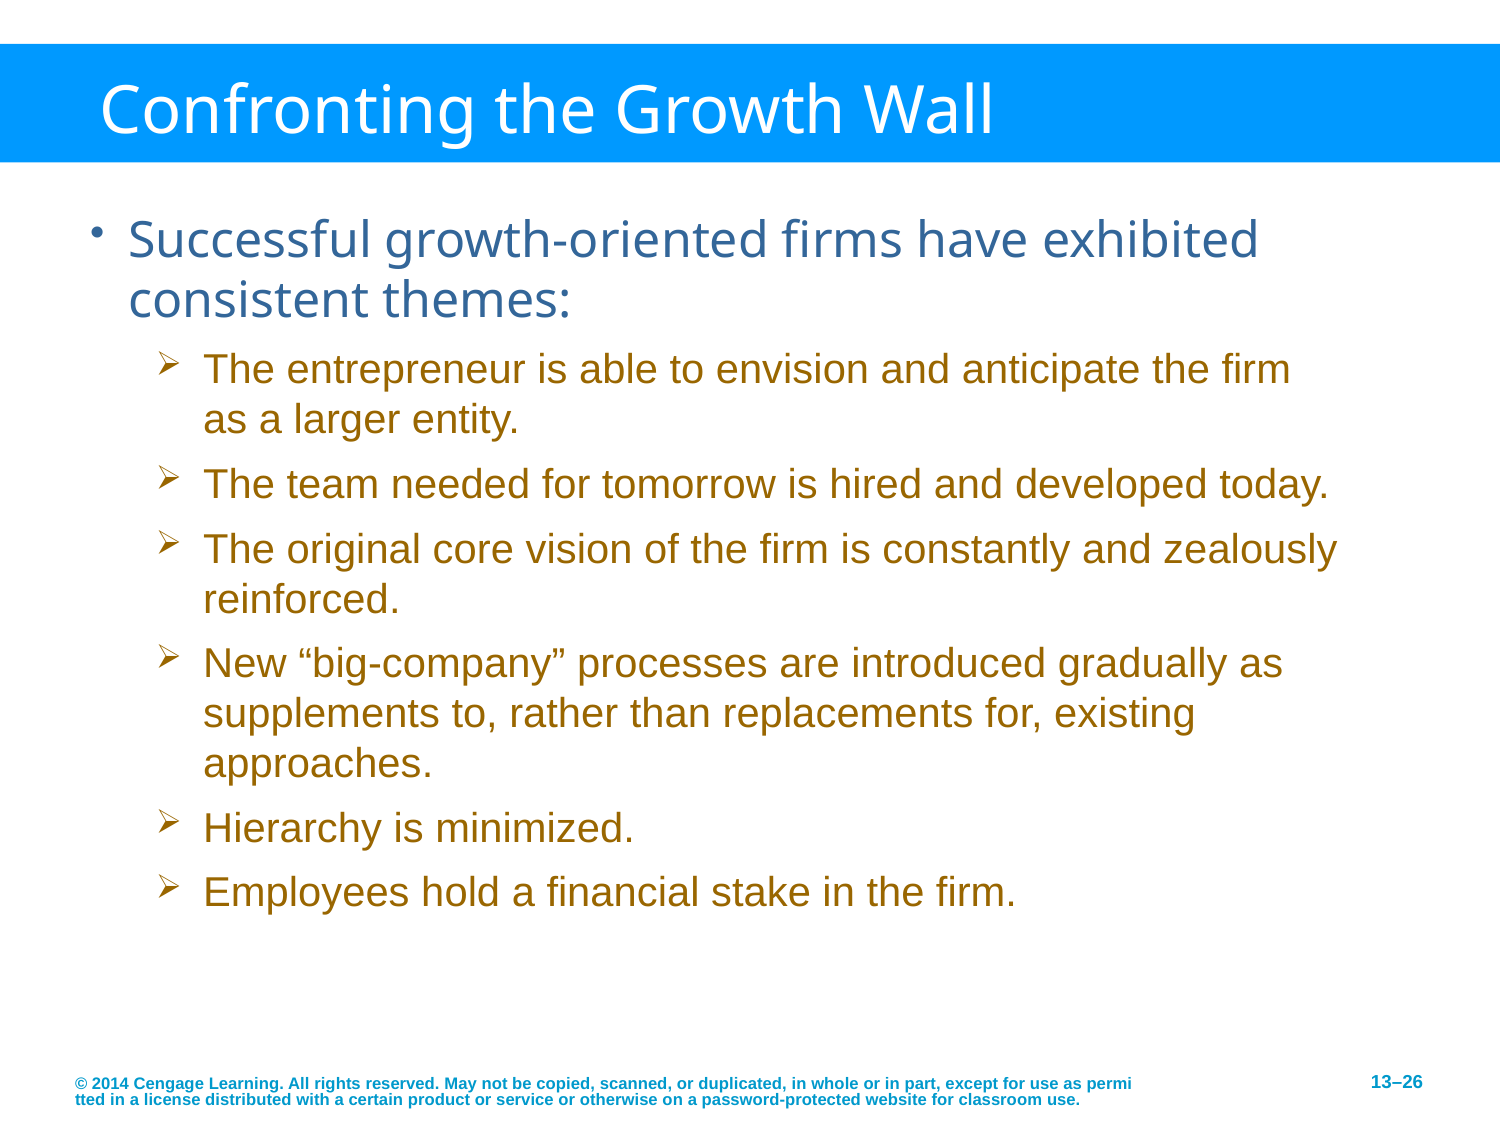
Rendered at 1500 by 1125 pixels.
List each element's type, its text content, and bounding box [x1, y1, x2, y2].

slide_number 13–26 [1210, 1062, 1424, 1100]
title Confronting the Growth Wall [0, 43, 1500, 163]
footer © 2014 Cengage Learning. All rights reserved. May not be copied, scanned, or duplicated, in whole or in part, except for use as permitted in a license distributed with a certain product or service or otherwise on a password-protected website for classroom use. [75, 1062, 1138, 1100]
list Successful growth-oriented firms have exhibited consistent themes: The entrepreneur is able to envision and anticipate the firm as a larger entity. The team needed for tomorrow is hired and developed today. The original core vision of the firm is constantly and zealously reinforced. New “big-company” processes are introduced gradually as supplements to, rather than replacements for, existing approaches. Hierarchy is minimized. Employees hold a financial stake in the firm. [75, 200, 1388, 1050]
